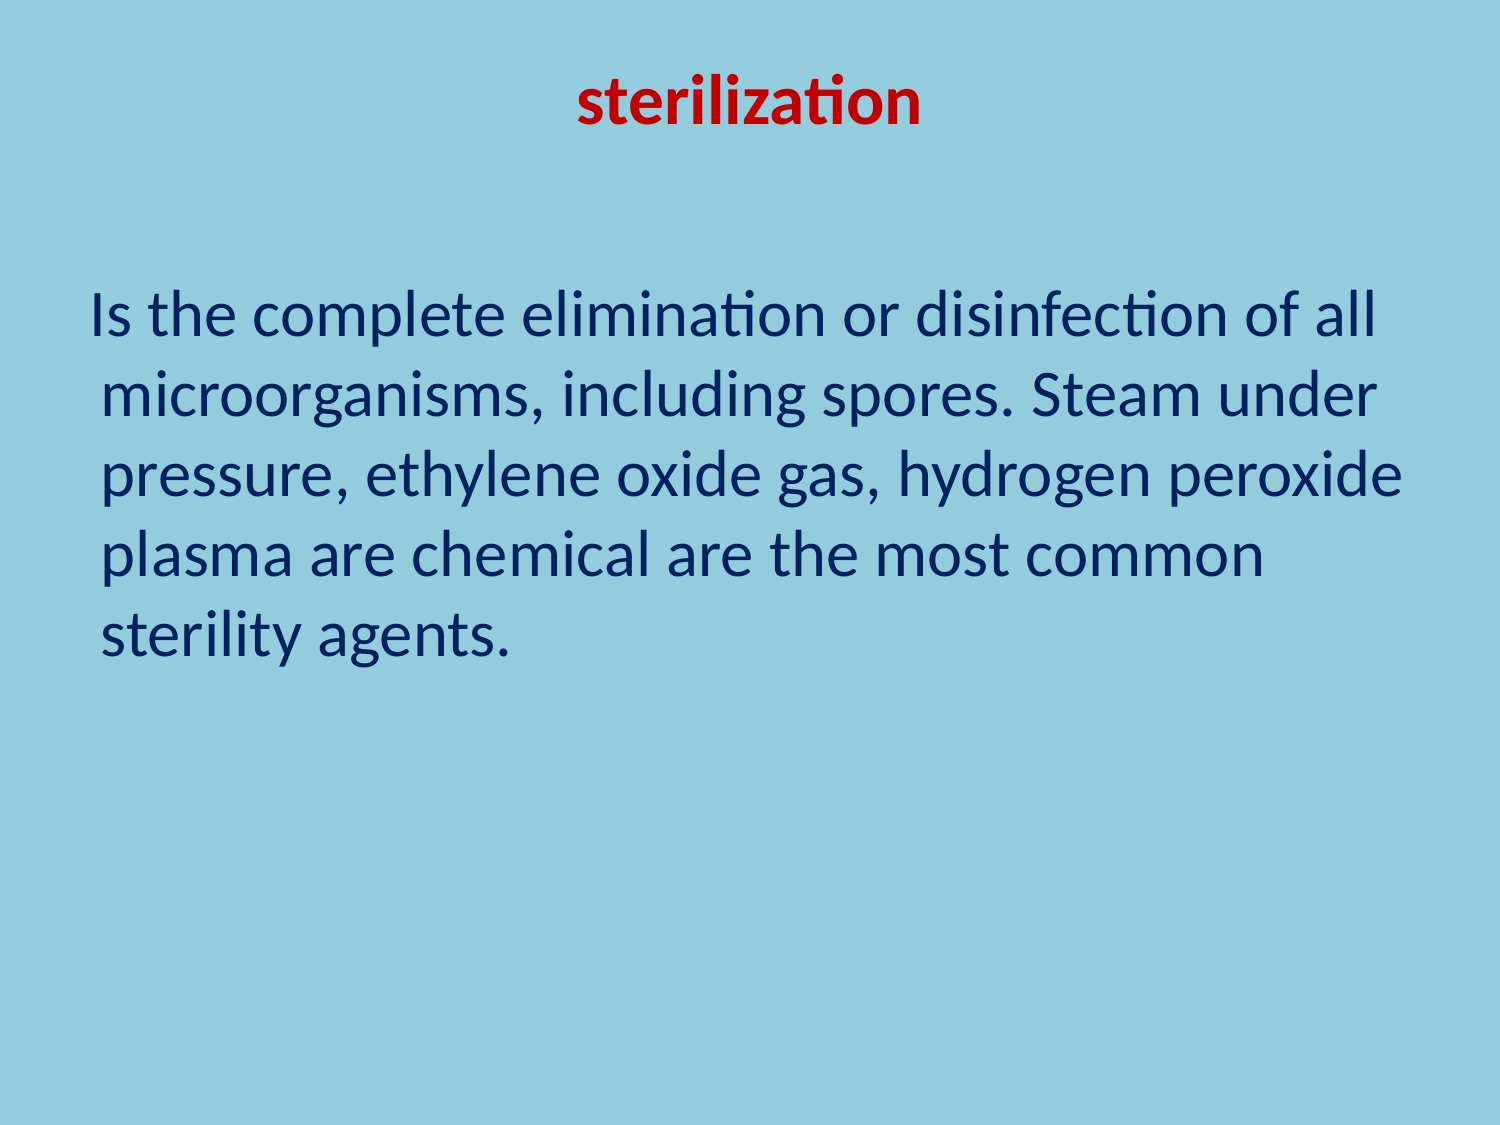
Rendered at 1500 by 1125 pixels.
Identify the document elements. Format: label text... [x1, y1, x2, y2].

title sterilization [75, 45, 1425, 233]
list Is the complete elimination or disinfection of all microorganisms, including spores. Steam under pressure, ethylene oxide gas, hydrogen peroxide plasma are chemical are the most common sterility agents. [29, 262, 1483, 1005]
